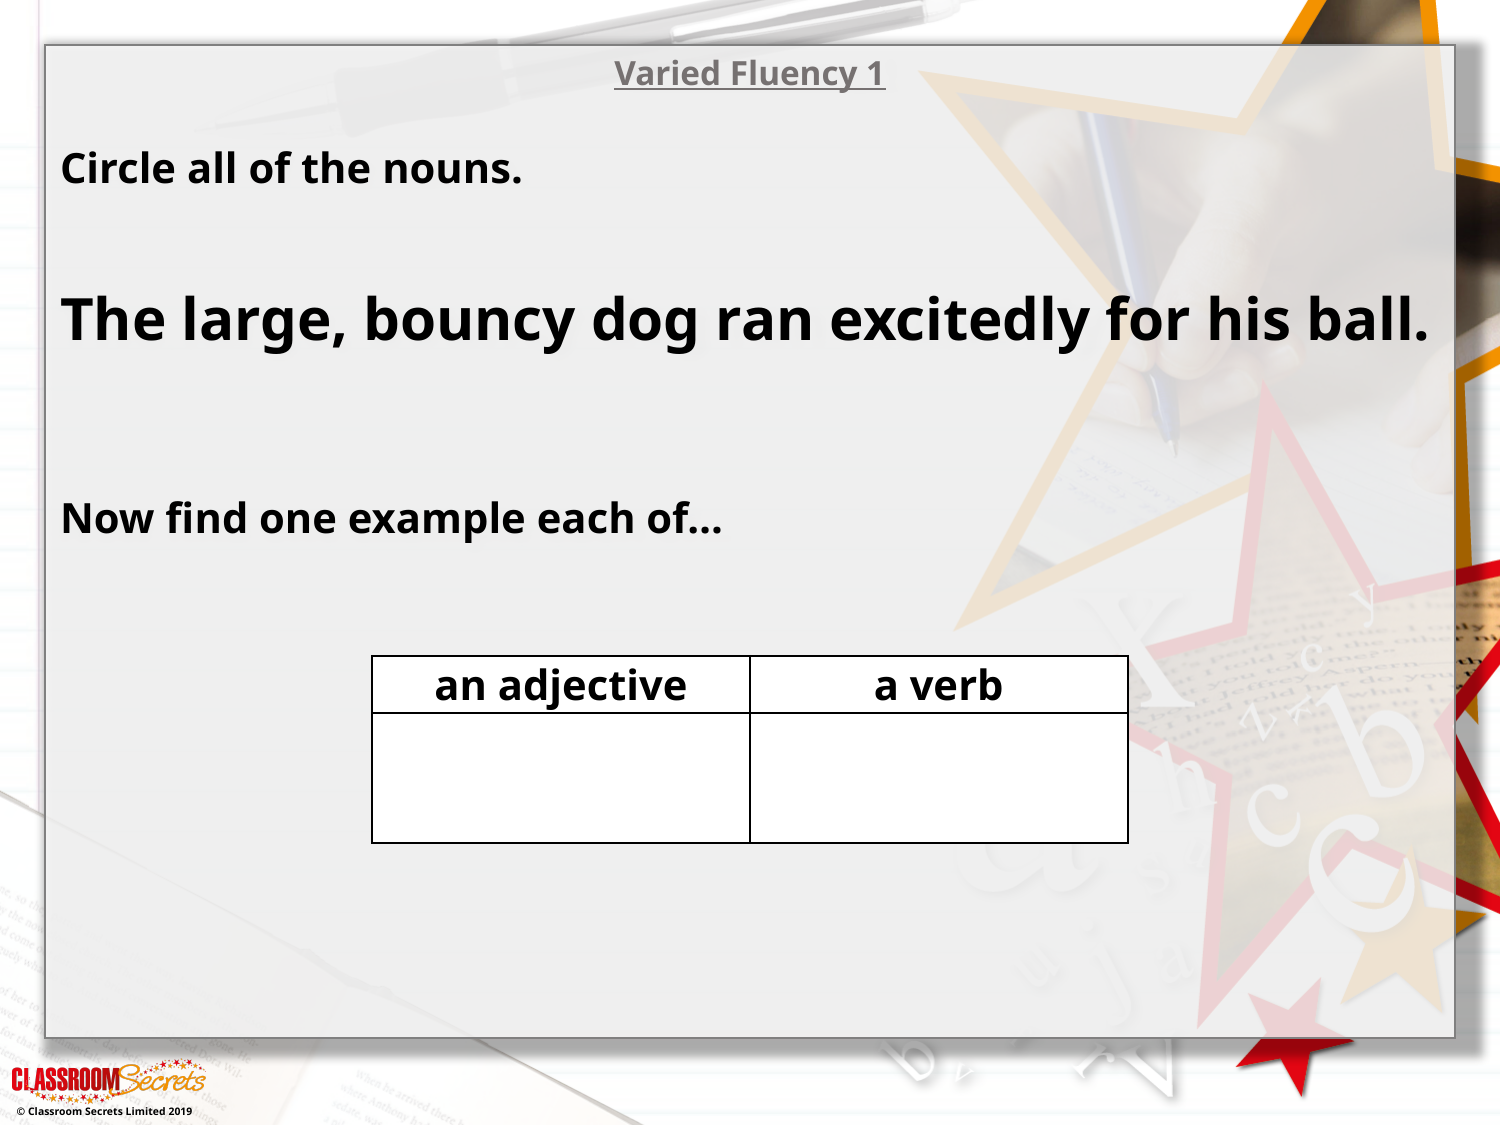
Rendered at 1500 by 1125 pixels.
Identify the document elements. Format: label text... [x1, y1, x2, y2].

table_cell [751, 714, 1127, 842]
table_cell [373, 714, 749, 842]
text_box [1, 1058, 217, 1125]
text_box Varied Fluency 1 Circle all of the nouns. The large, bouncy dog ran excitedly for his ball. Now find one example each of… [44, 44, 1456, 1039]
table_header an adjective [373, 657, 749, 712]
table_header a verb [751, 657, 1127, 712]
picture [0, 0, 1500, 1125]
